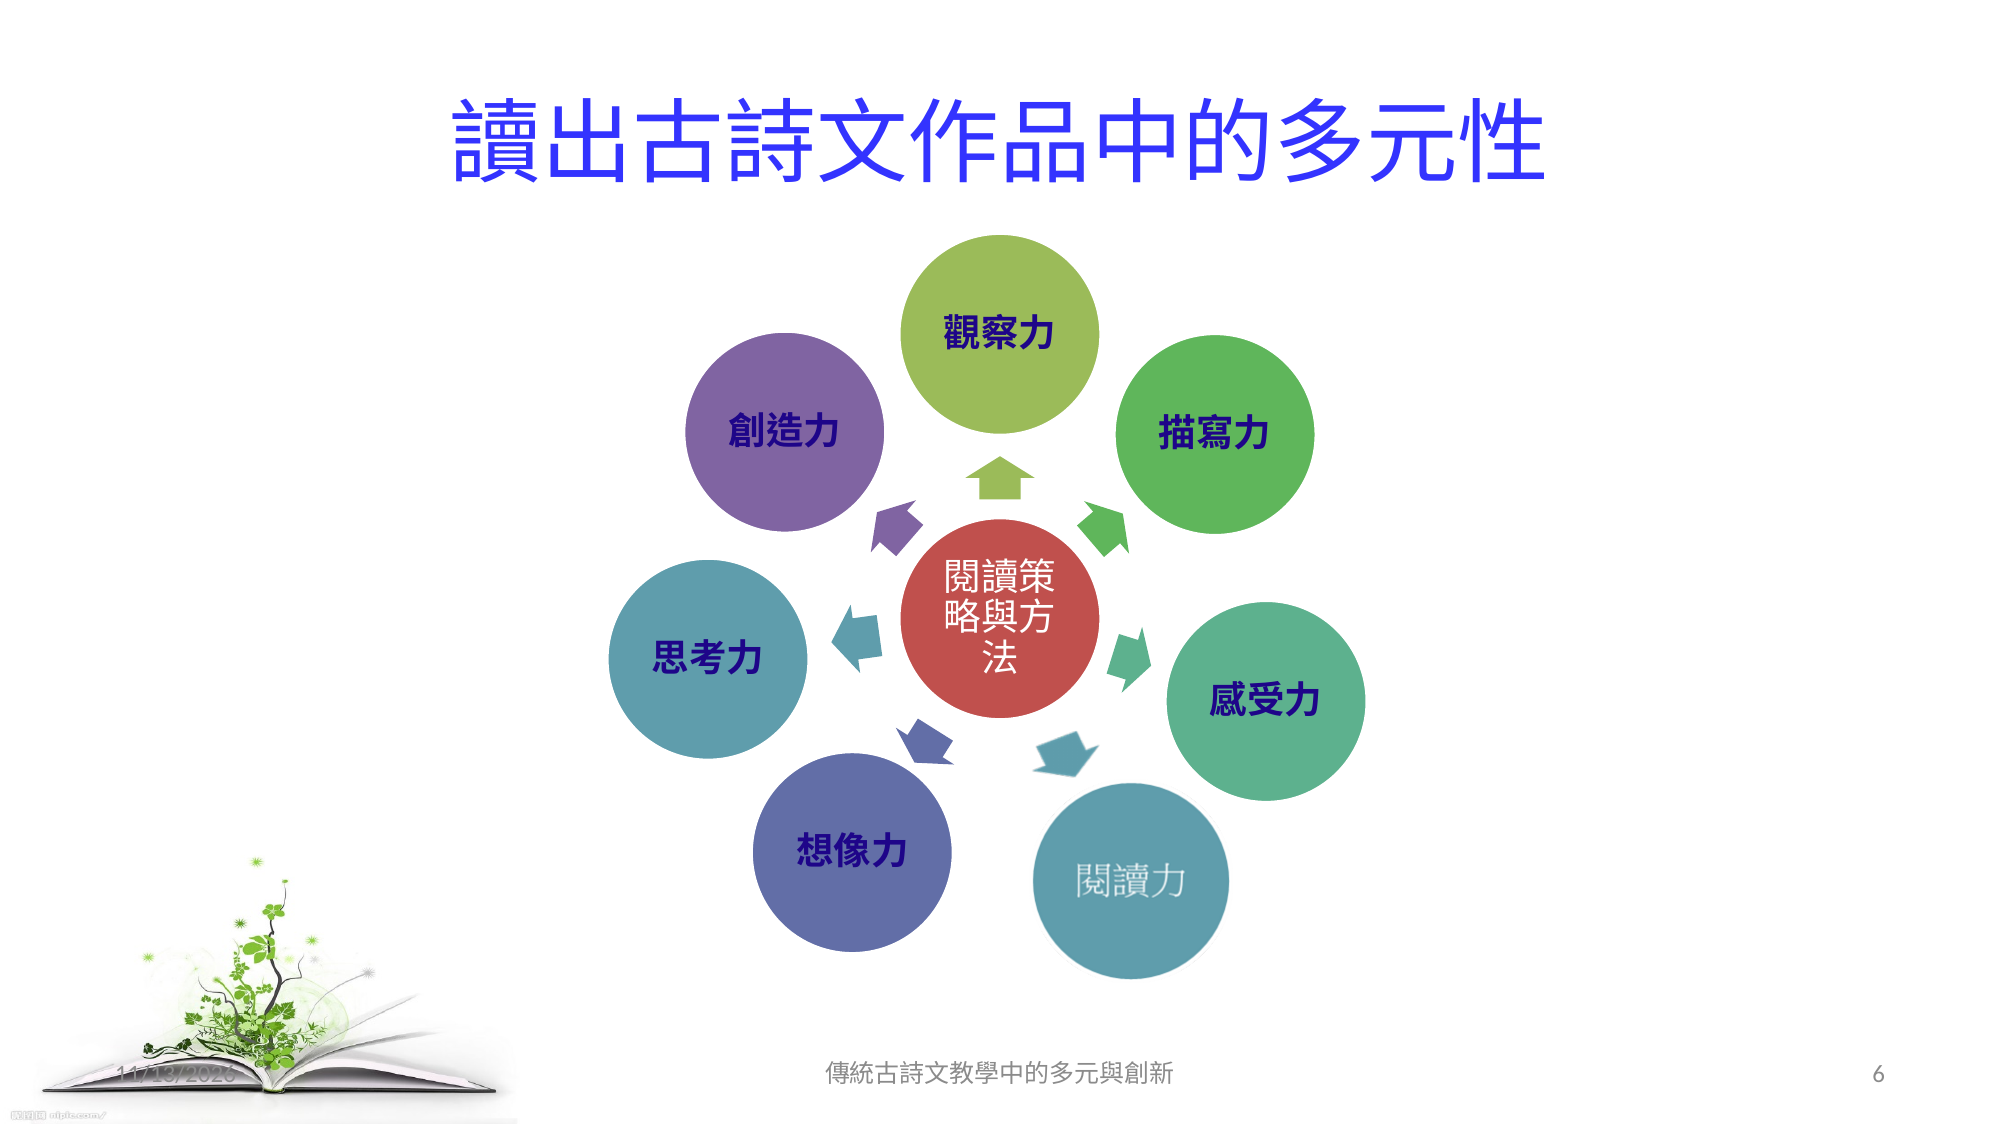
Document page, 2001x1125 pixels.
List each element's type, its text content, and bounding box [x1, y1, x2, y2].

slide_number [99, 1042, 567, 1103]
footer 傳統古詩文教學中的多元與創新 [683, 1042, 1317, 1103]
picture [3, 811, 526, 1124]
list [99, 232, 1901, 1006]
slide_number 6 [1433, 1042, 1900, 1103]
picture [1028, 731, 1234, 985]
title 讀出古詩文作品中的多元性 [99, 45, 1900, 232]
